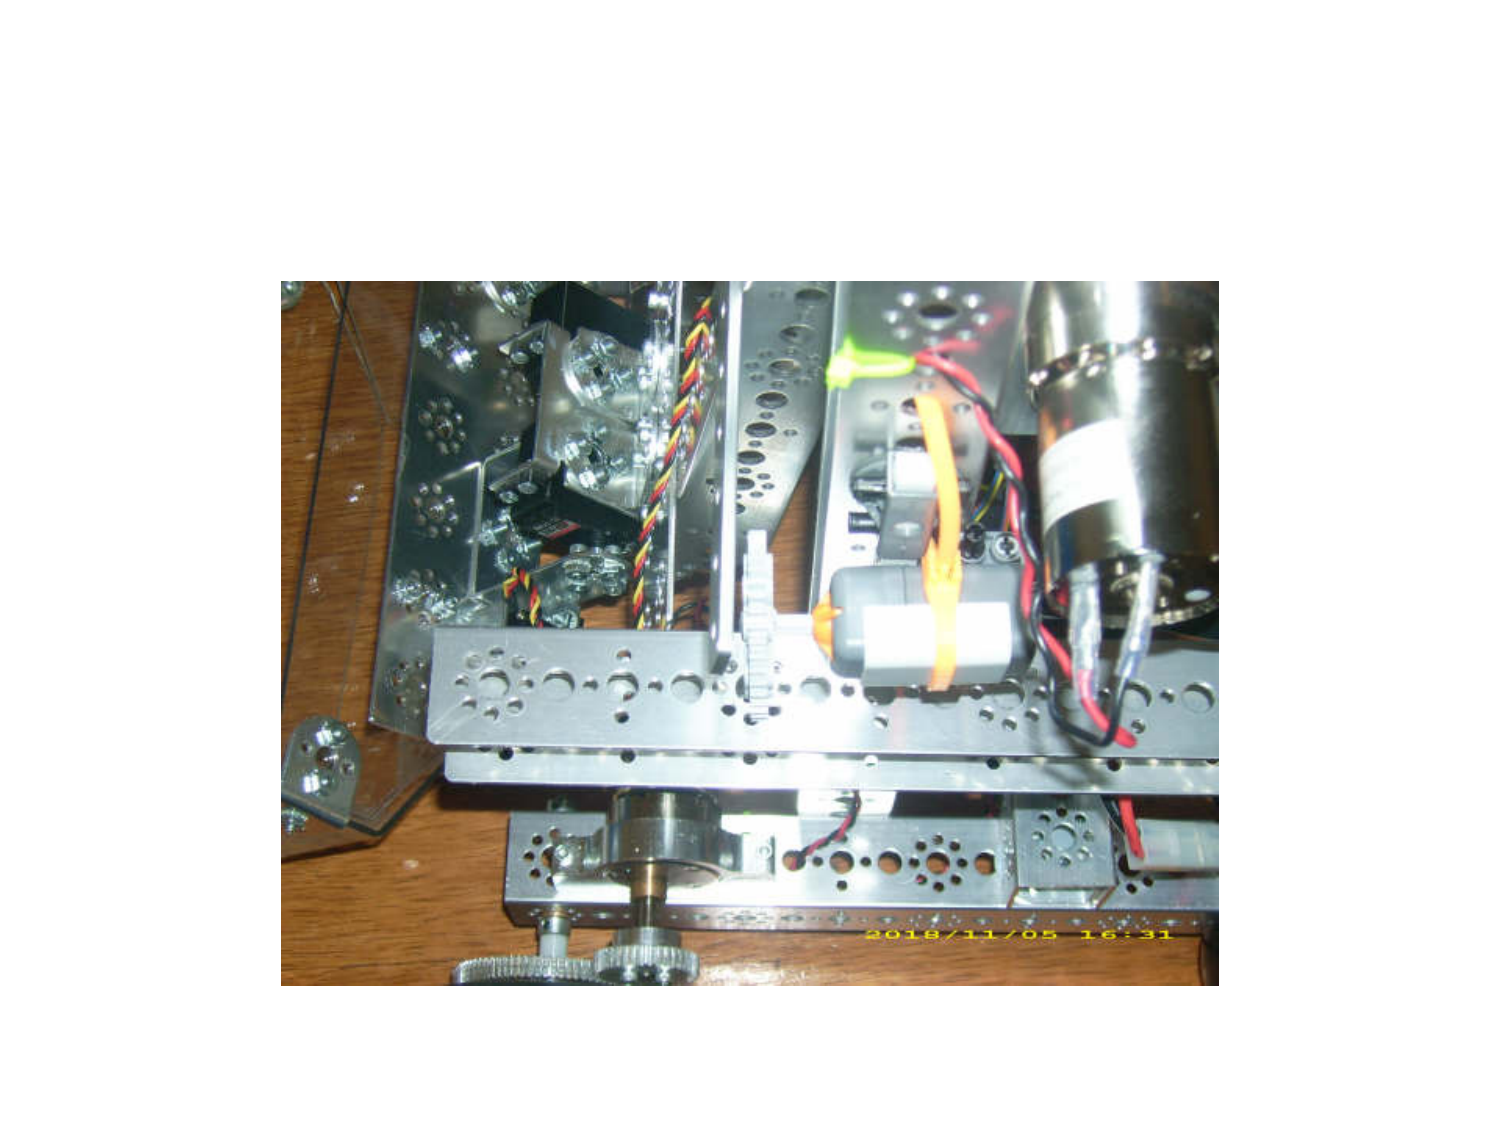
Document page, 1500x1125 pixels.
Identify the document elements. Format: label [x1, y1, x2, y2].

list [281, 281, 1219, 986]
